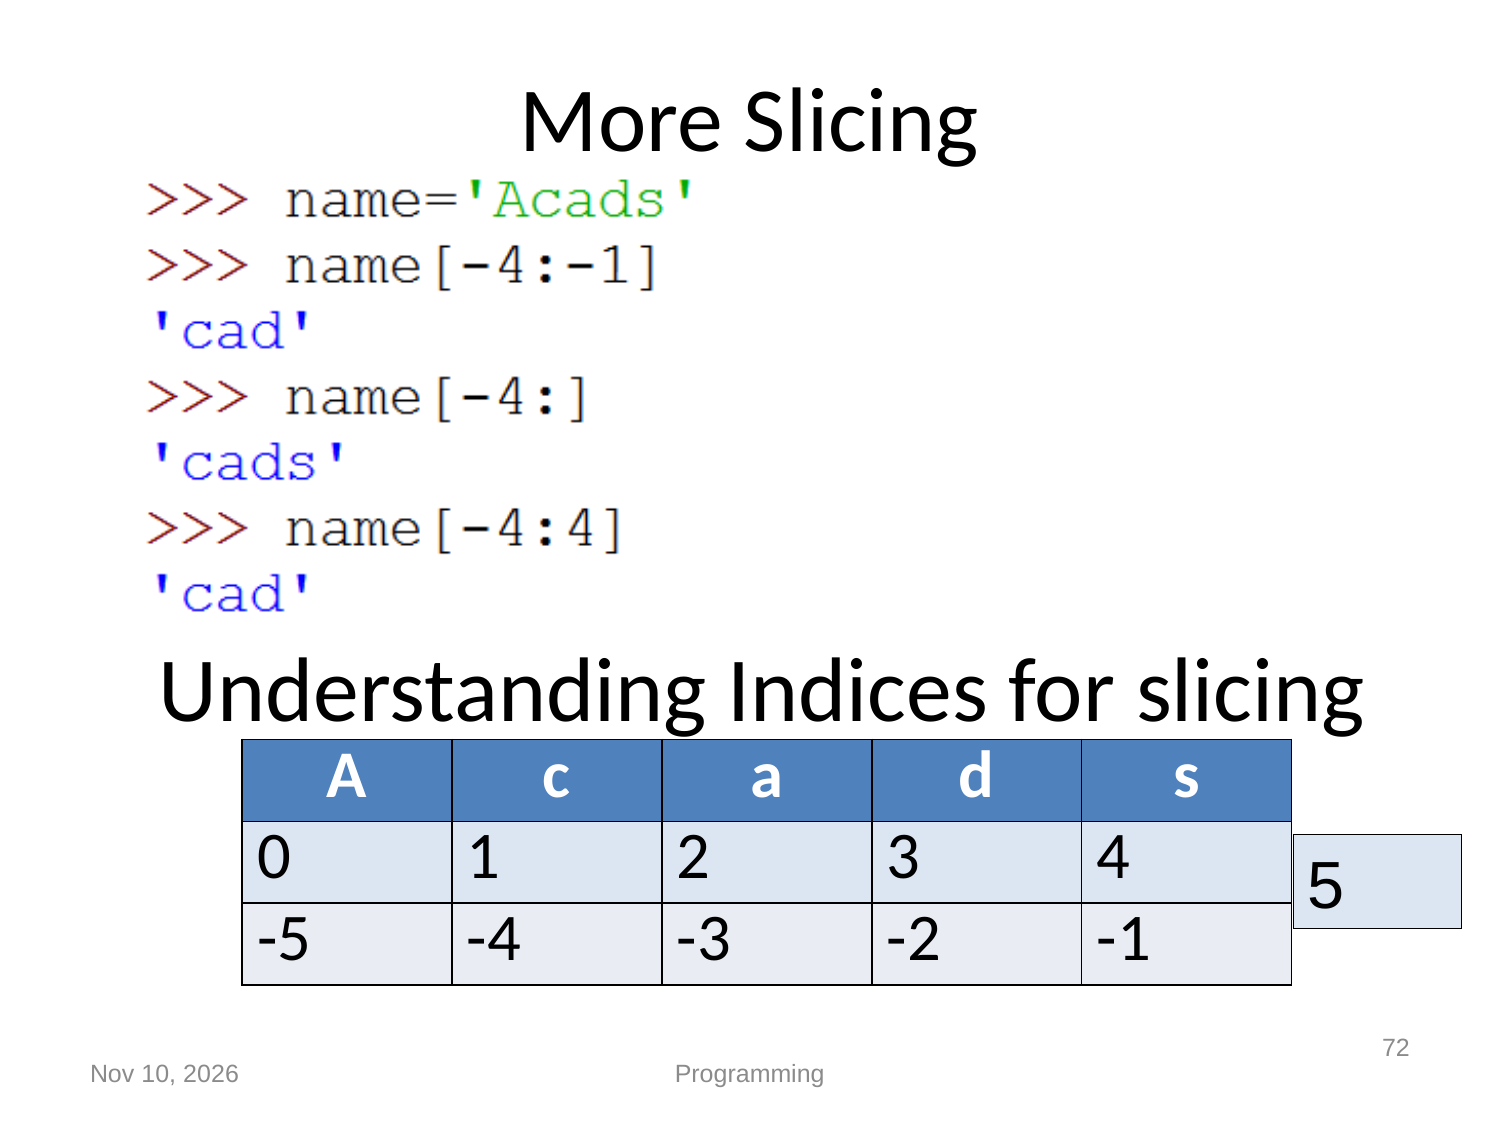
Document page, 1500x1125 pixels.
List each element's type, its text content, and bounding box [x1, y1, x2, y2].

table_cell 2 [663, 822, 871, 902]
table_cell 1 [453, 822, 661, 902]
table_header c [453, 748, 661, 821]
slide_number 72 [1074, 1016, 1425, 1077]
table_cell -2 [873, 904, 1081, 984]
footer Programming [512, 1042, 988, 1103]
table_header s [1082, 748, 1291, 821]
text_box 5 [1293, 834, 1462, 929]
table_cell 3 [873, 822, 1081, 902]
table_cell -4 [453, 904, 661, 984]
table_cell -5 [243, 904, 451, 984]
table_cell -3 [663, 904, 871, 984]
table_cell 0 [243, 822, 451, 902]
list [135, 172, 833, 624]
title More Slicing [75, 21, 1425, 209]
text_box Understanding Indices for slicing [143, 622, 1382, 748]
table_header d [873, 748, 1081, 821]
slide_number Sep-19 [75, 1042, 425, 1103]
table_cell 4 [1082, 822, 1291, 902]
table_cell -1 [1082, 904, 1291, 984]
table_header a [663, 748, 871, 821]
table_header A [243, 748, 451, 821]
